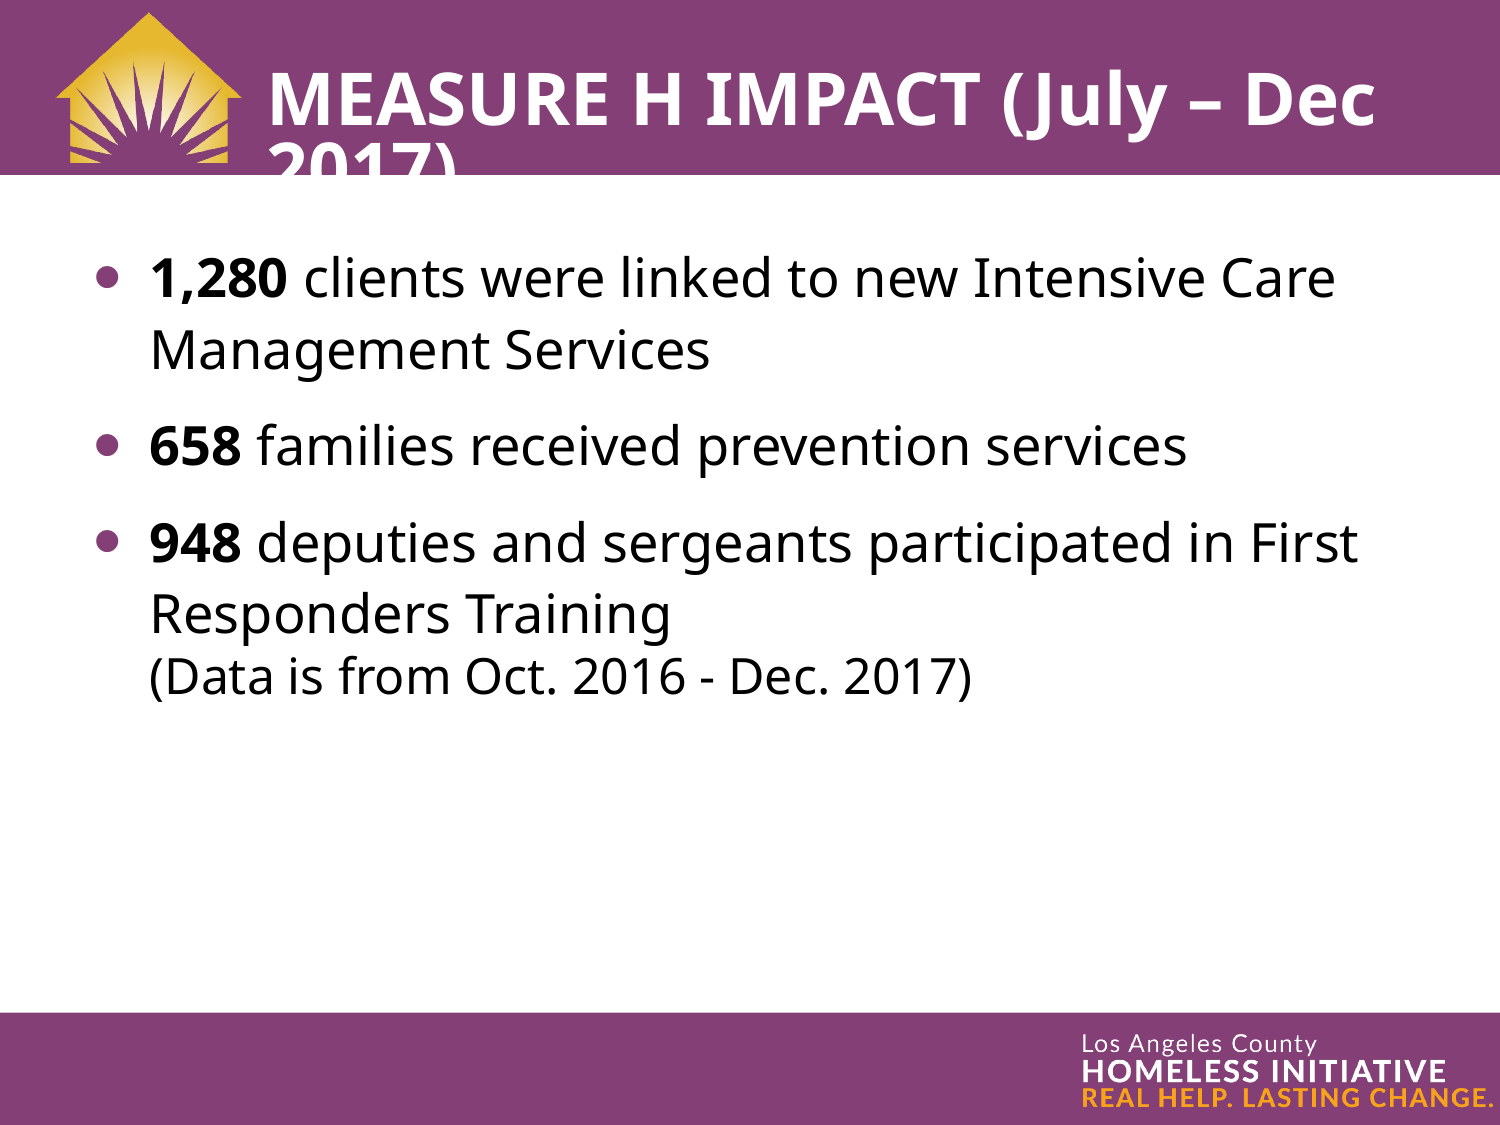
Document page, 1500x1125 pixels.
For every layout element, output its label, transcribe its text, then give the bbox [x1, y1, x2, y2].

text_box [0, 0, 1500, 176]
picture [1075, 1008, 1500, 1125]
text_box 1,280 clients were linked to new Intensive Care Management Services 658 families received prevention services 948 deputies and sergeants participated in First Responders Training (Data is from Oct. 2016 - Dec. 2017) [78, 229, 1379, 777]
text_box [0, 1011, 1075, 1125]
picture [55, 12, 242, 163]
text_box MEASURE H IMPACT (July – Dec 2017) [251, 52, 1445, 228]
